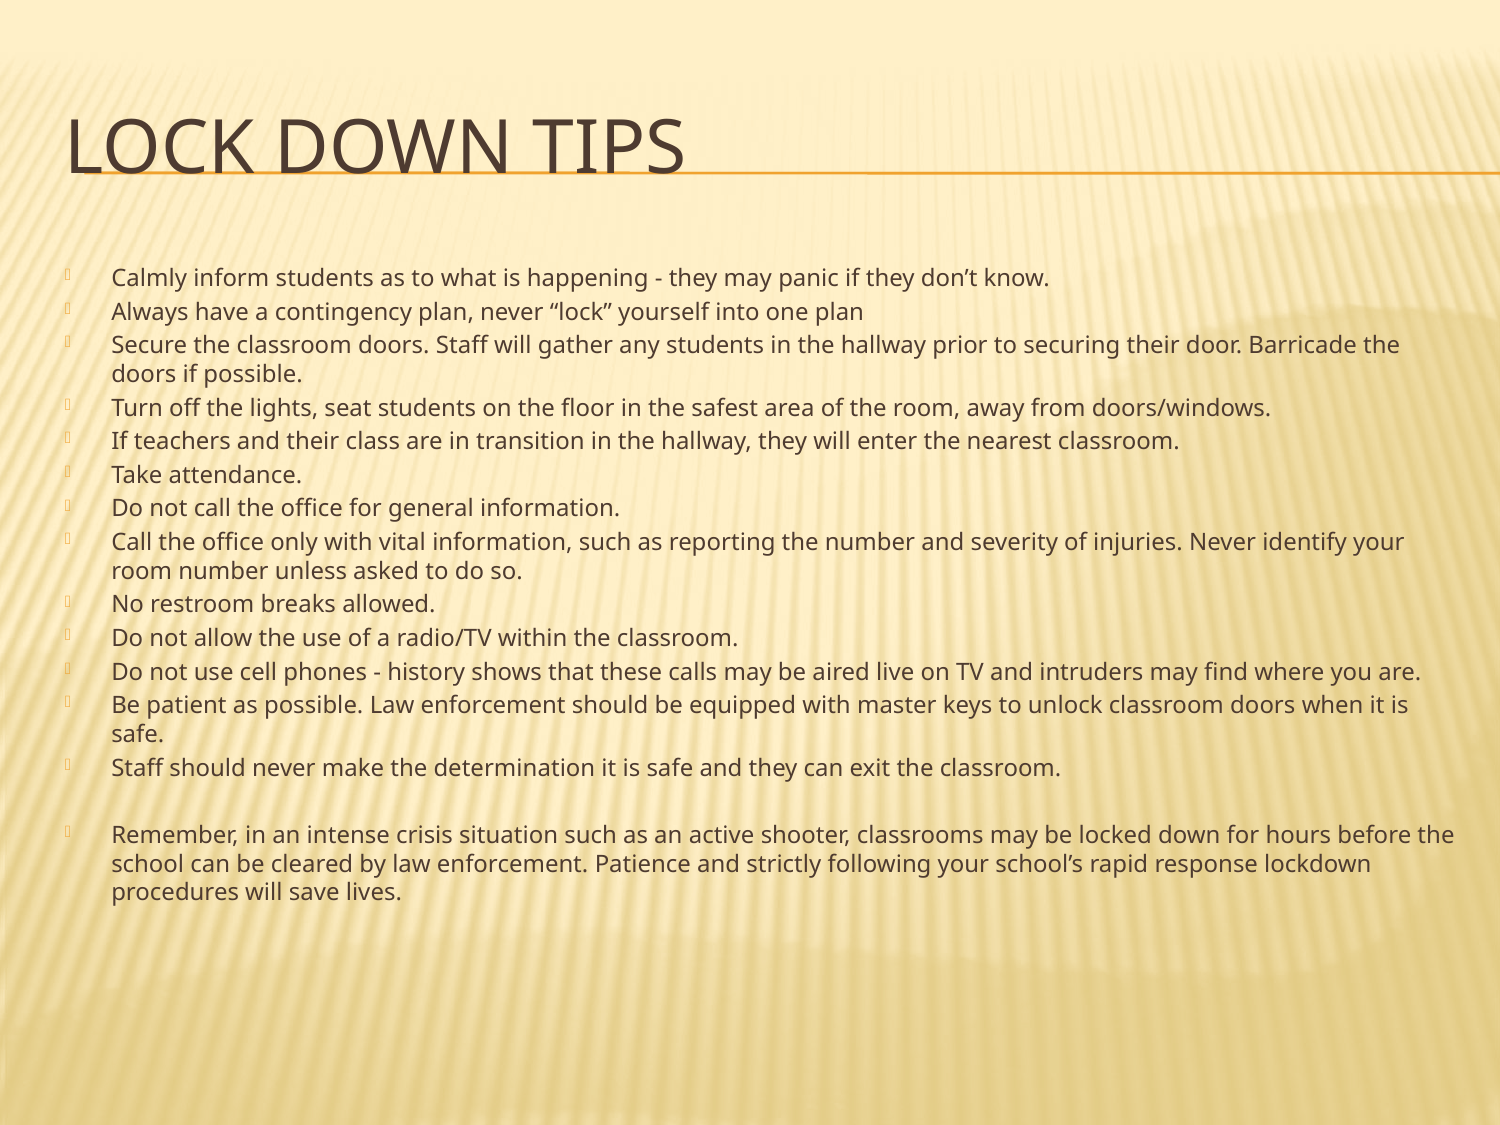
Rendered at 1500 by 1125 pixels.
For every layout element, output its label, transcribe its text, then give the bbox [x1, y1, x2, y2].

title Lock Down tips [50, 75, 1475, 213]
list Calmly inform students as to what is happening - they may panic if they don’t know. Always have a contingency plan, never “lock” yourself into one plan Secure the classroom doors. Staff will gather any students in the hallway prior to securing their door. Barricade the doors if possible. Turn off the lights, seat students on the floor in the safest area of the room, away from doors/windows. If teachers and their class are in transition in the hallway, they will enter the nearest classroom. Take attendance. Do not call the office for general information. Call the office only with vital information, such as reporting the number and severity of injuries. Never identify your room number unless asked to do so. No restroom breaks allowed. Do not allow the use of a radio/TV within the classroom. Do not use cell phones - history shows that these calls may be aired live on TV and intruders may find where you are. Be patient as possible. Law enforcement should be equipped with master keys to unlock classroom doors when it is safe. Staff should never make the determination it is safe and they can exit the classroom. Remember, in an intense crisis situation such as an active shooter, classrooms may be locked down for hours before the school can be cleared by law enforcement. Patience and strictly following your school’s rapid response lockdown procedures will save lives. [50, 254, 1475, 998]
